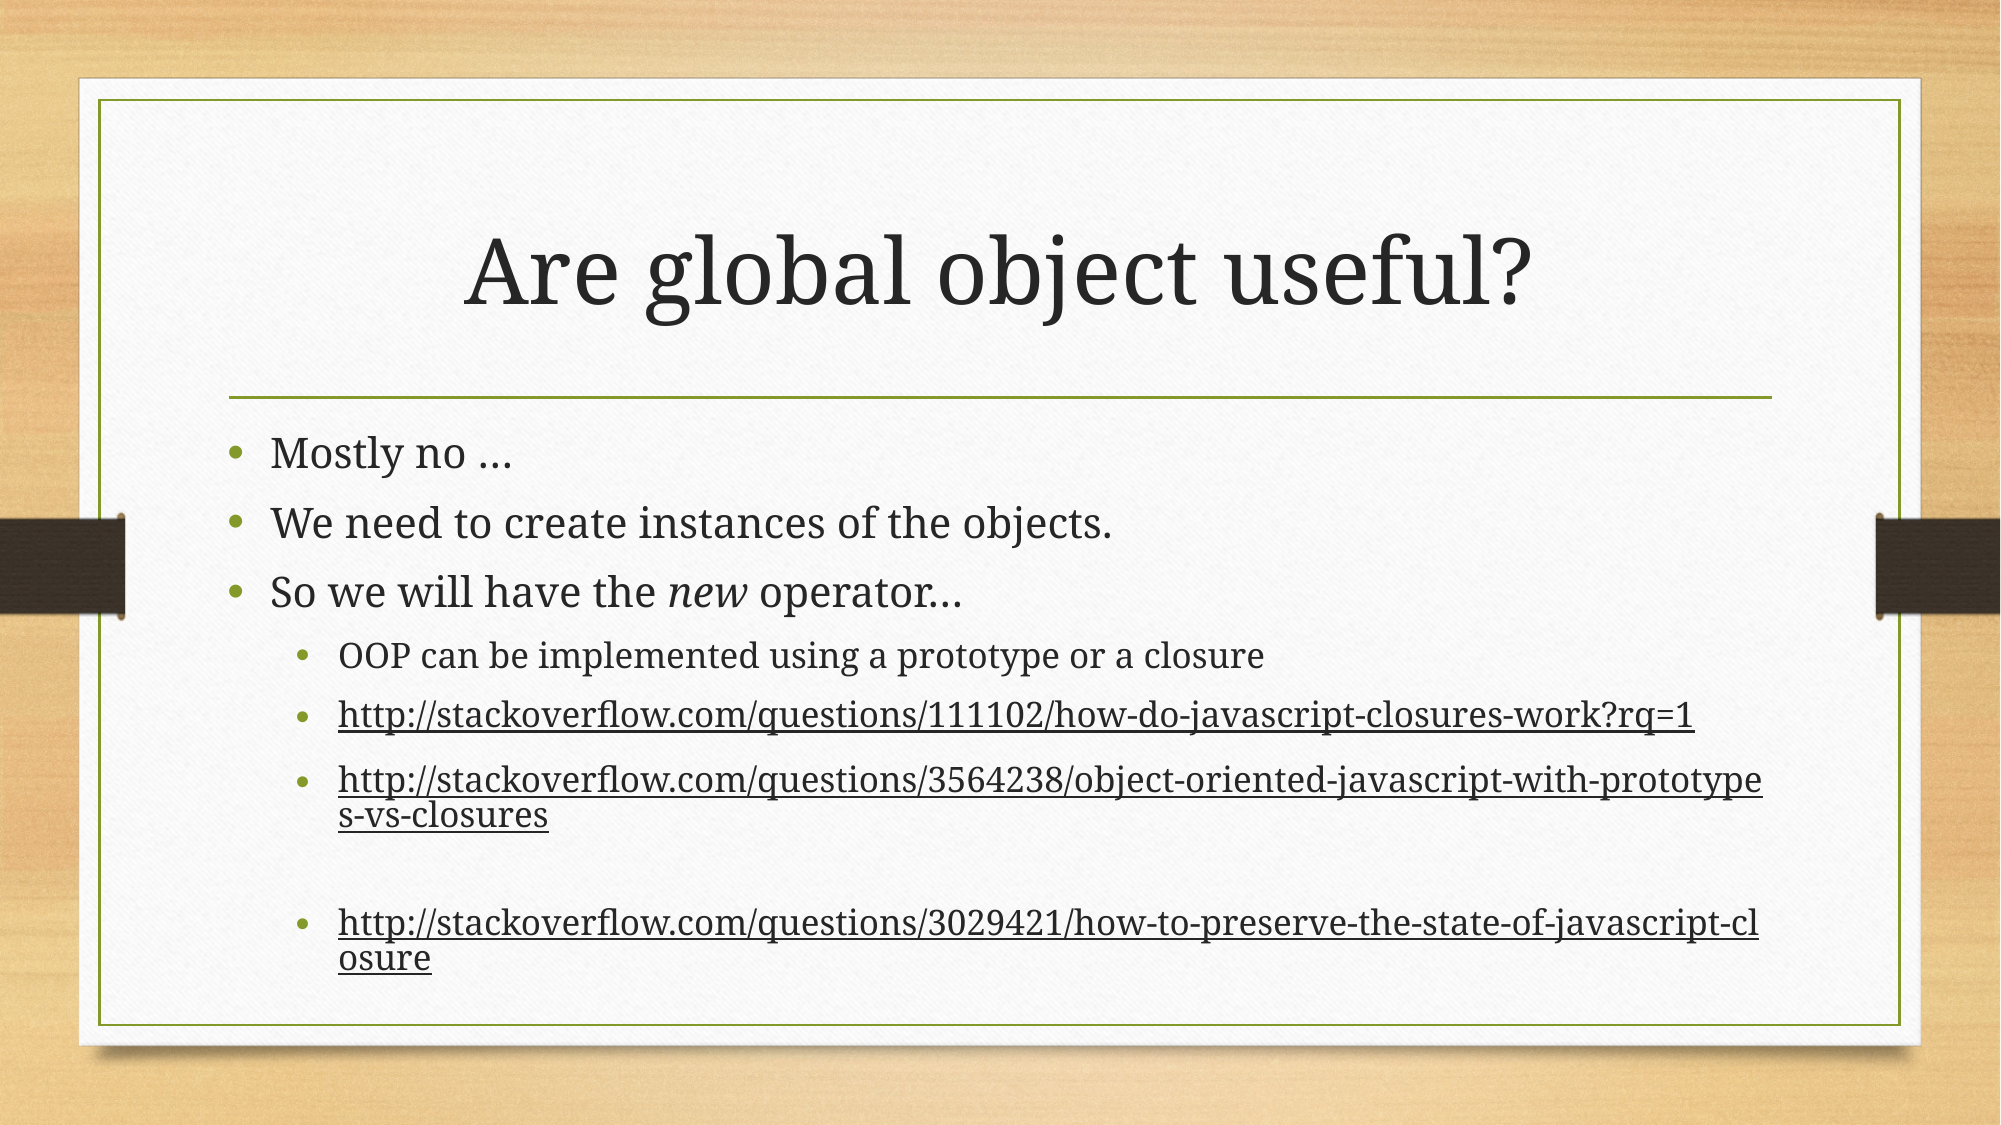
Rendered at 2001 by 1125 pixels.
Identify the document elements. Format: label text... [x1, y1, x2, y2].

picture [0, 0, 2001, 1125]
list Mostly no … We need to create instances of the objects. So we will have the new operator… OOP can be implemented using a prototype or a closure http://stackoverflow.com/questions/111102/how-do-javascript-closures-work?rq=1 http://stackoverflow.com/questions/3564238/object-oriented-javascript-with-prototypes-vs-closures http://stackoverflow.com/questions/3029421/how-to-preserve-the-state-of-javascript-closure [212, 419, 1788, 964]
title Are global object useful? [212, 161, 1788, 375]
